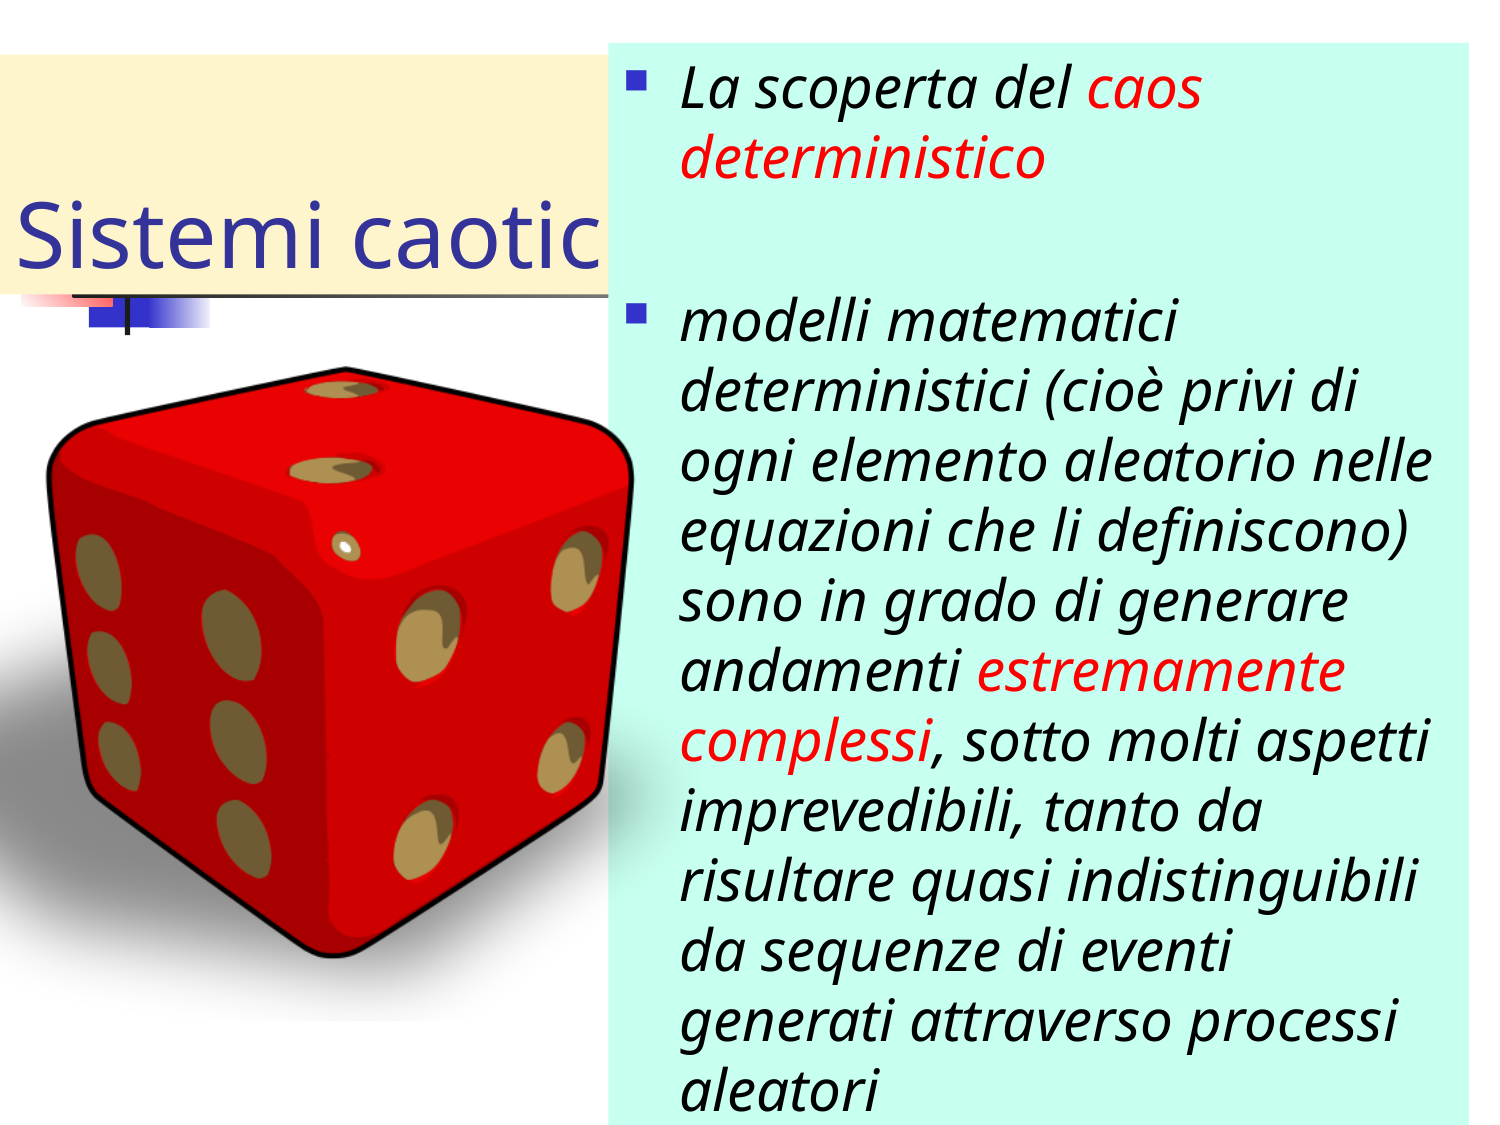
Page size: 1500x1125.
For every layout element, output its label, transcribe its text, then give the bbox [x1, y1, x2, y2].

list La scoperta del caos deterministico modelli matematici deterministici (cioè privi di ogni elemento aleatorio nelle equazioni che li definiscono) sono in grado di generare andamenti estremamente complessi, sotto molti aspetti imprevedibili, tanto da risultare quasi indistinguibili da sequenze di eventi generati attraverso processi aleatori [608, 42, 1470, 1125]
text_box [10, 0, 873, 648]
title Sistemi caotici [0, 54, 10, 295]
picture [0, 349, 704, 1021]
